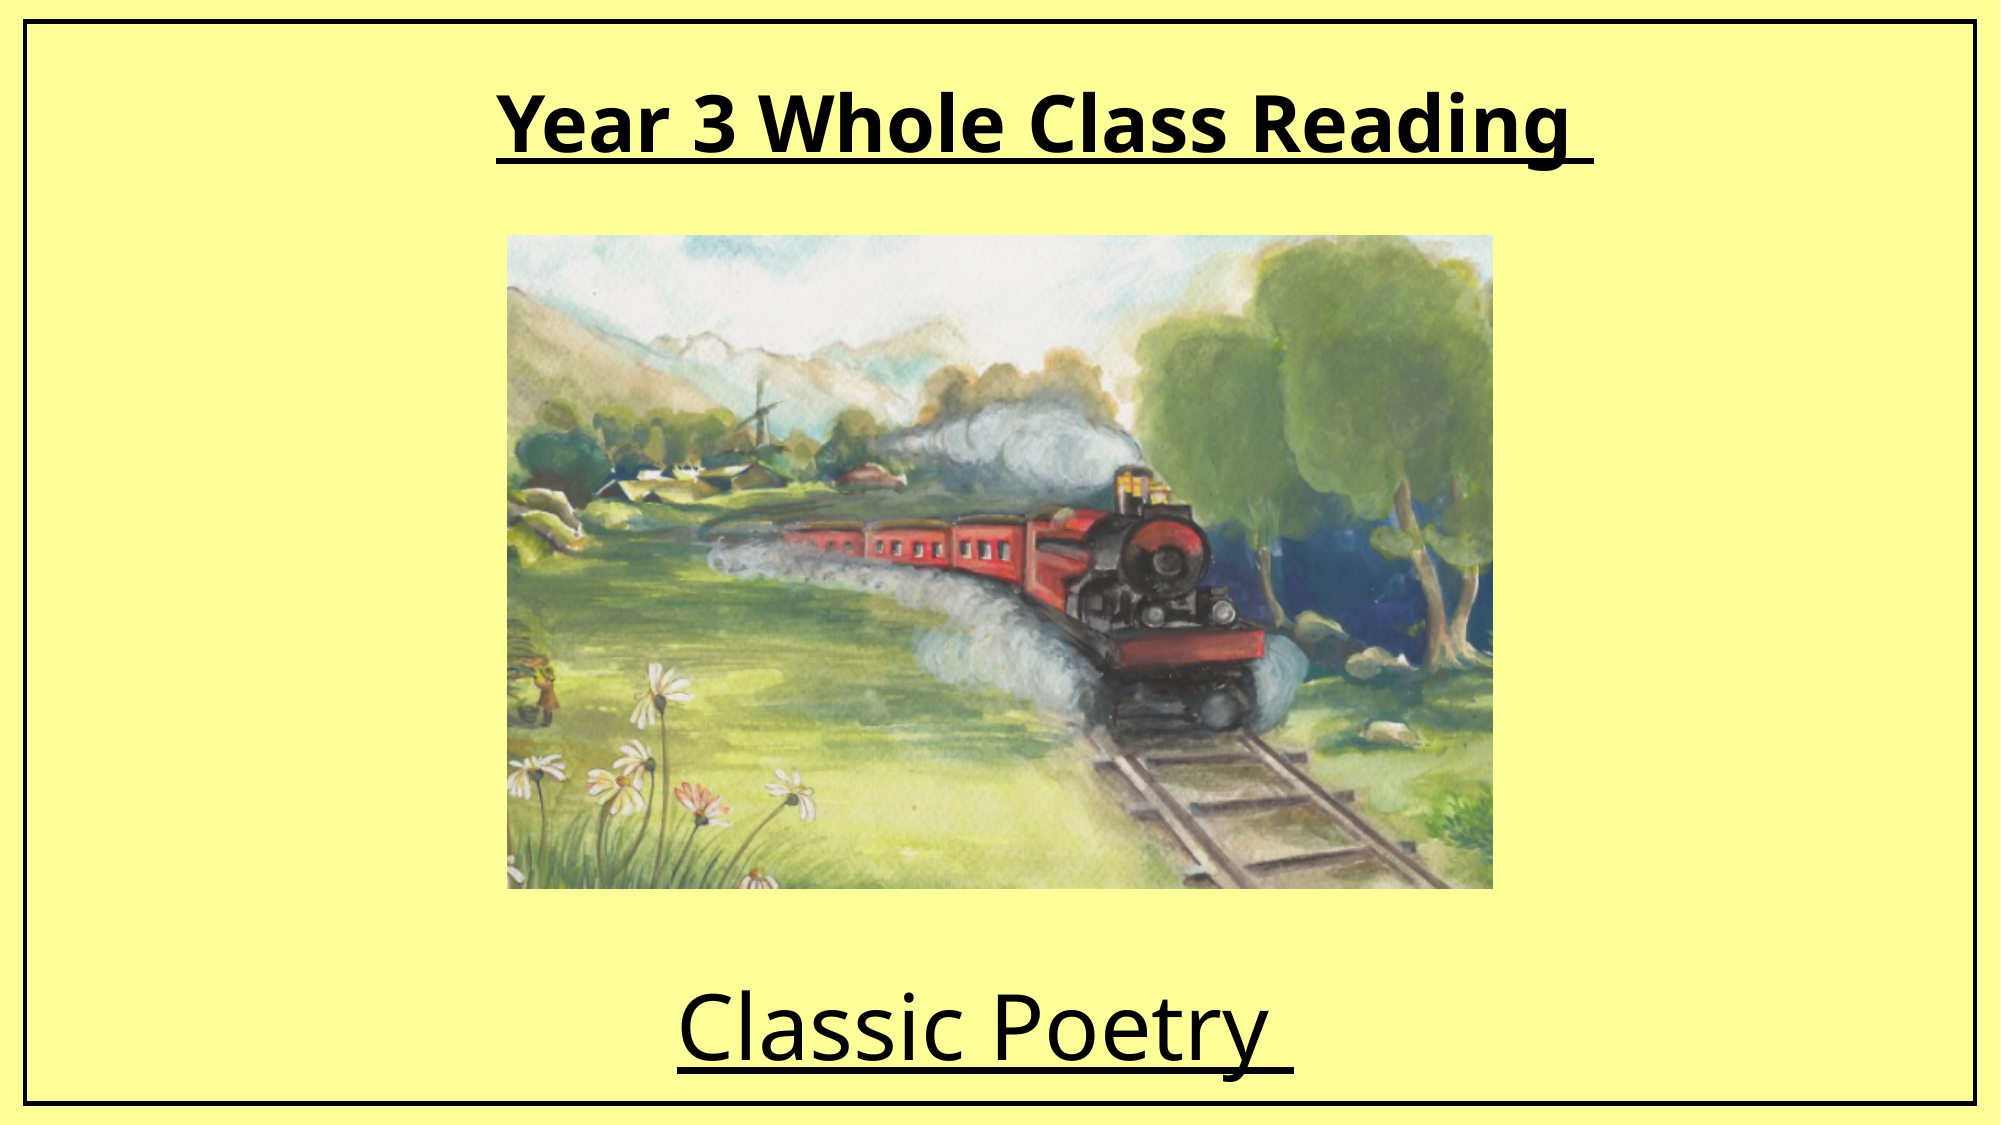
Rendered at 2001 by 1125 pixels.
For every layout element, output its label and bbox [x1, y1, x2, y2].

text_box [24, 20, 1976, 1105]
picture [507, 235, 1493, 889]
